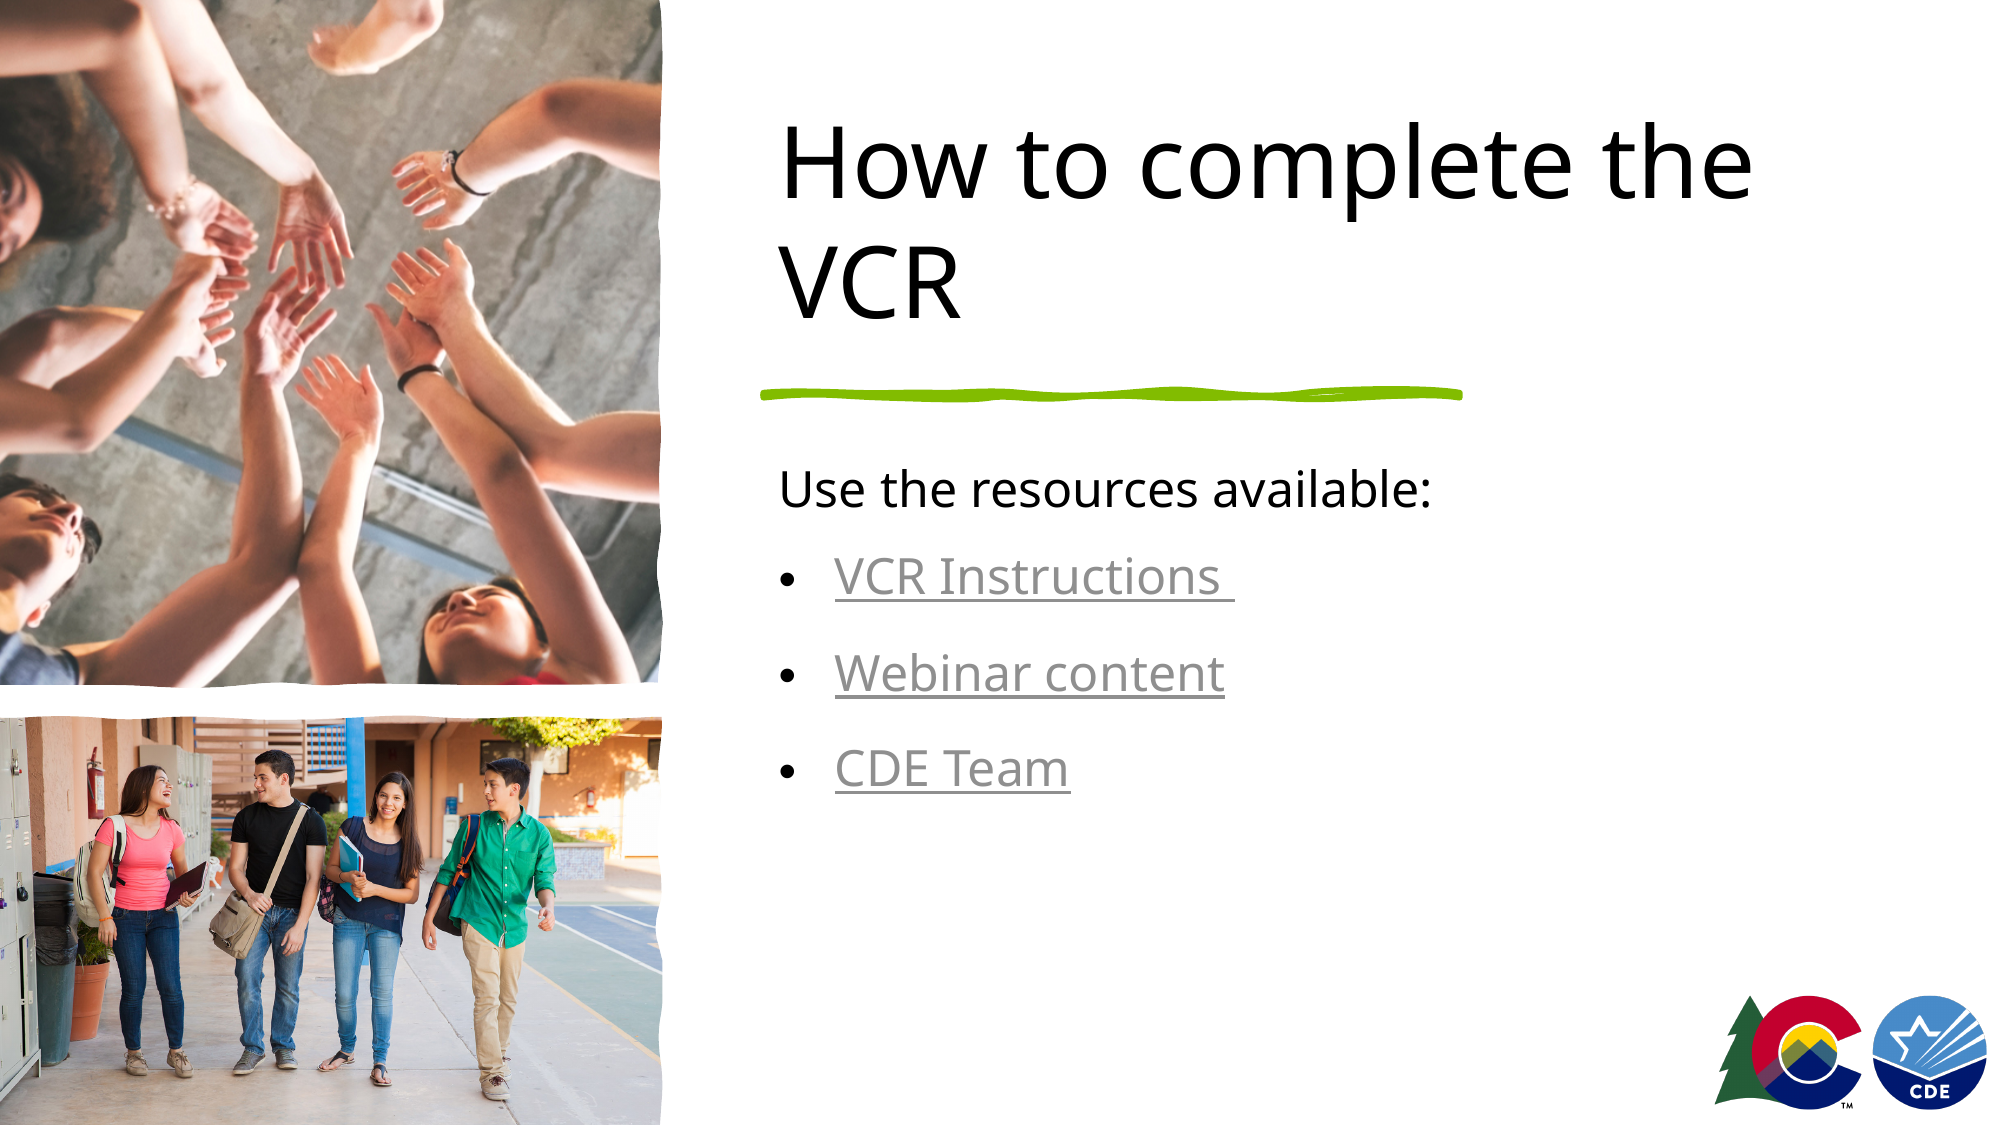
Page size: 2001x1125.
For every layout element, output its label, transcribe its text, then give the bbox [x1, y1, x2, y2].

picture [0, 0, 663, 688]
list Use the resources available: VCR Instructions Webinar content CDE Team [763, 443, 1895, 1016]
title How to complete the VCR [763, 53, 1895, 347]
picture [0, 715, 663, 1125]
picture [1713, 994, 1988, 1111]
